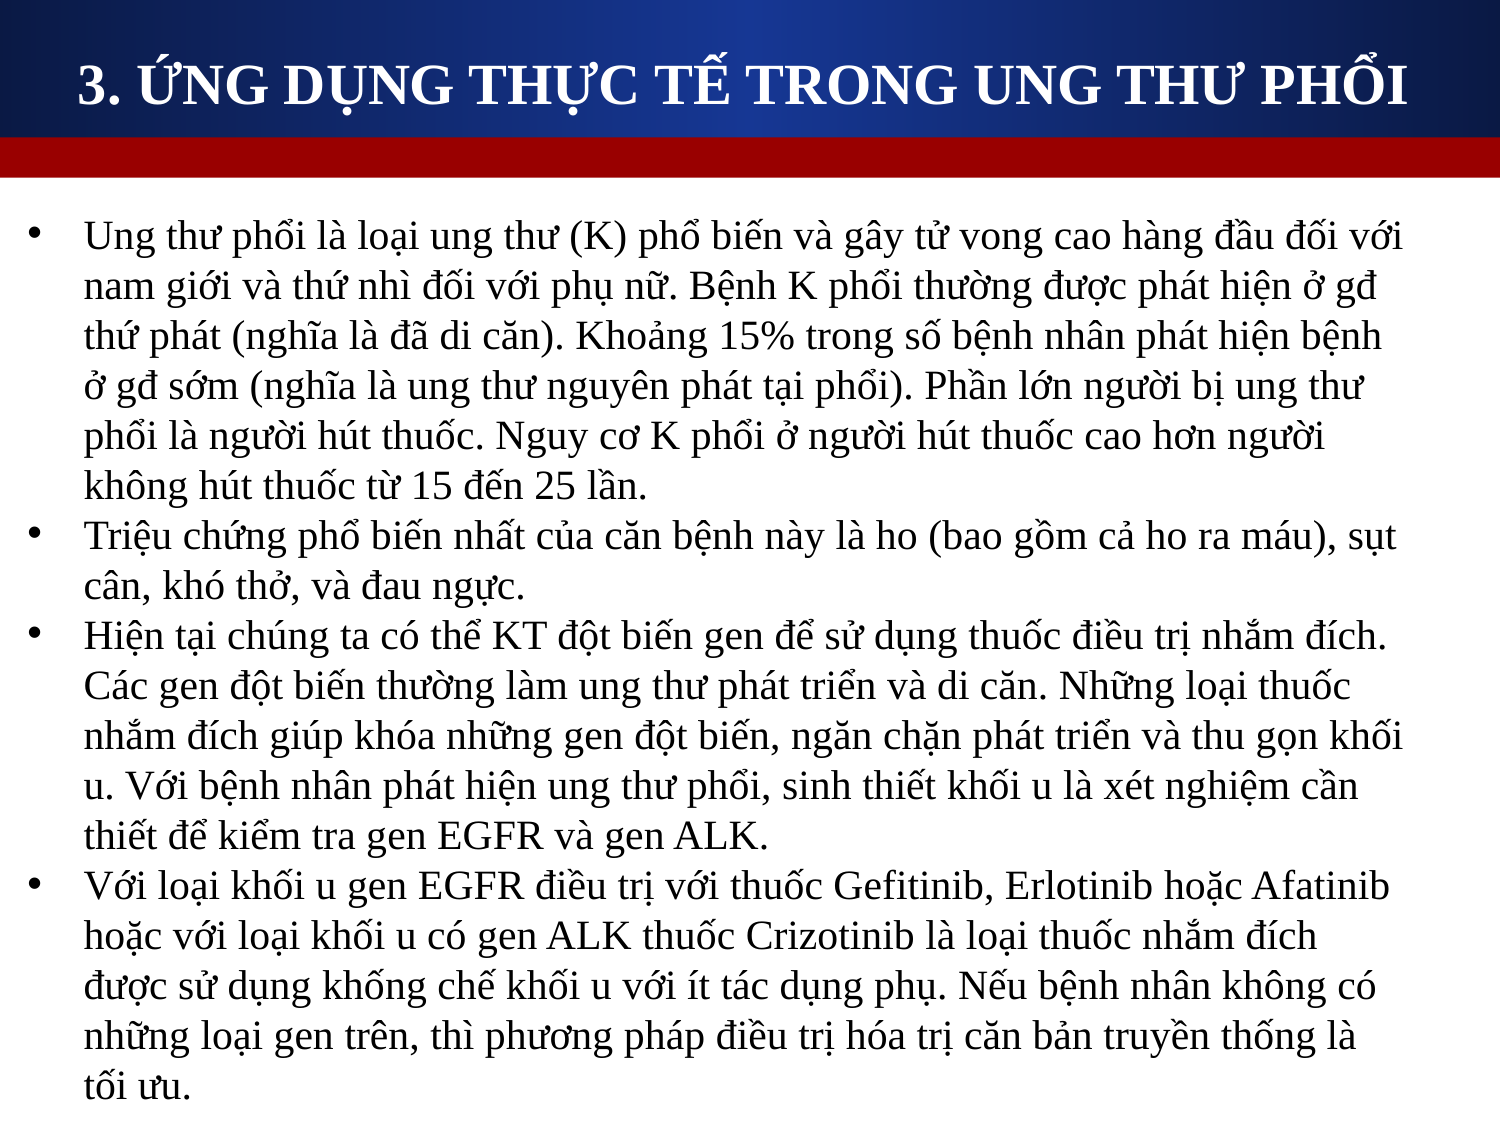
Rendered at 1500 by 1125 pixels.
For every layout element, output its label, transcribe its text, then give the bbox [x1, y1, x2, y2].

text_box Ung thư phổi là loại ung thư (K) phổ biến và gây tử vong cao hàng đầu đối với nam giới và thứ nhì đối với phụ nữ. Bệnh K phổi thường được phát hiện ở gđ thứ phát (nghĩa là đã di căn). Khoảng 15% trong số bệnh nhân phát hiện bệnh ở gđ sớm (nghĩa là ung thư nguyên phát tại phổi). Phần lớn người bị ung thư phổi là người hút thuốc. Nguy cơ K phổi ở người hút thuốc cao hơn người không hút thuốc từ 15 đến 25 lần. Triệu chứng phổ biến nhất của căn bệnh này là ho (bao gồm cả ho ra máu), sụt cân, khó thở, và đau ngực. Hiện tại chúng ta có thể KT đột biến gen để sử dụng thuốc điều trị nhắm đích. Các gen đột biến thường làm ung thư phát triển và di căn. Những loại thuốc nhắm đích giúp khóa những gen đột biến, ngăn chặn phát triển và thu gọn khối u. Với bệnh nhân phát hiện ung thư phổi, sinh thiết khối u là xét nghiệm cần thiết để kiểm tra gen EGFR và gen ALK. Với loại khối u gen EGFR điều trị với thuốc Gefitinib, Erlotinib hoặc Afatinib hoặc với loại khối u có gen ALK thuốc Crizotinib là loại thuốc nhắm đích được sử dụng khống chế khối u với ít tác dụng phụ. Nếu bệnh nhân không có những loại gen trên, thì phương pháp điều trị hóa trị căn bản truyền thống là tối ưu. [12, 200, 1425, 1125]
text_box 3. ỨNG DỤNG THỰC TẾ TRONG UNG THƯ PHỔI [0, 0, 1488, 163]
